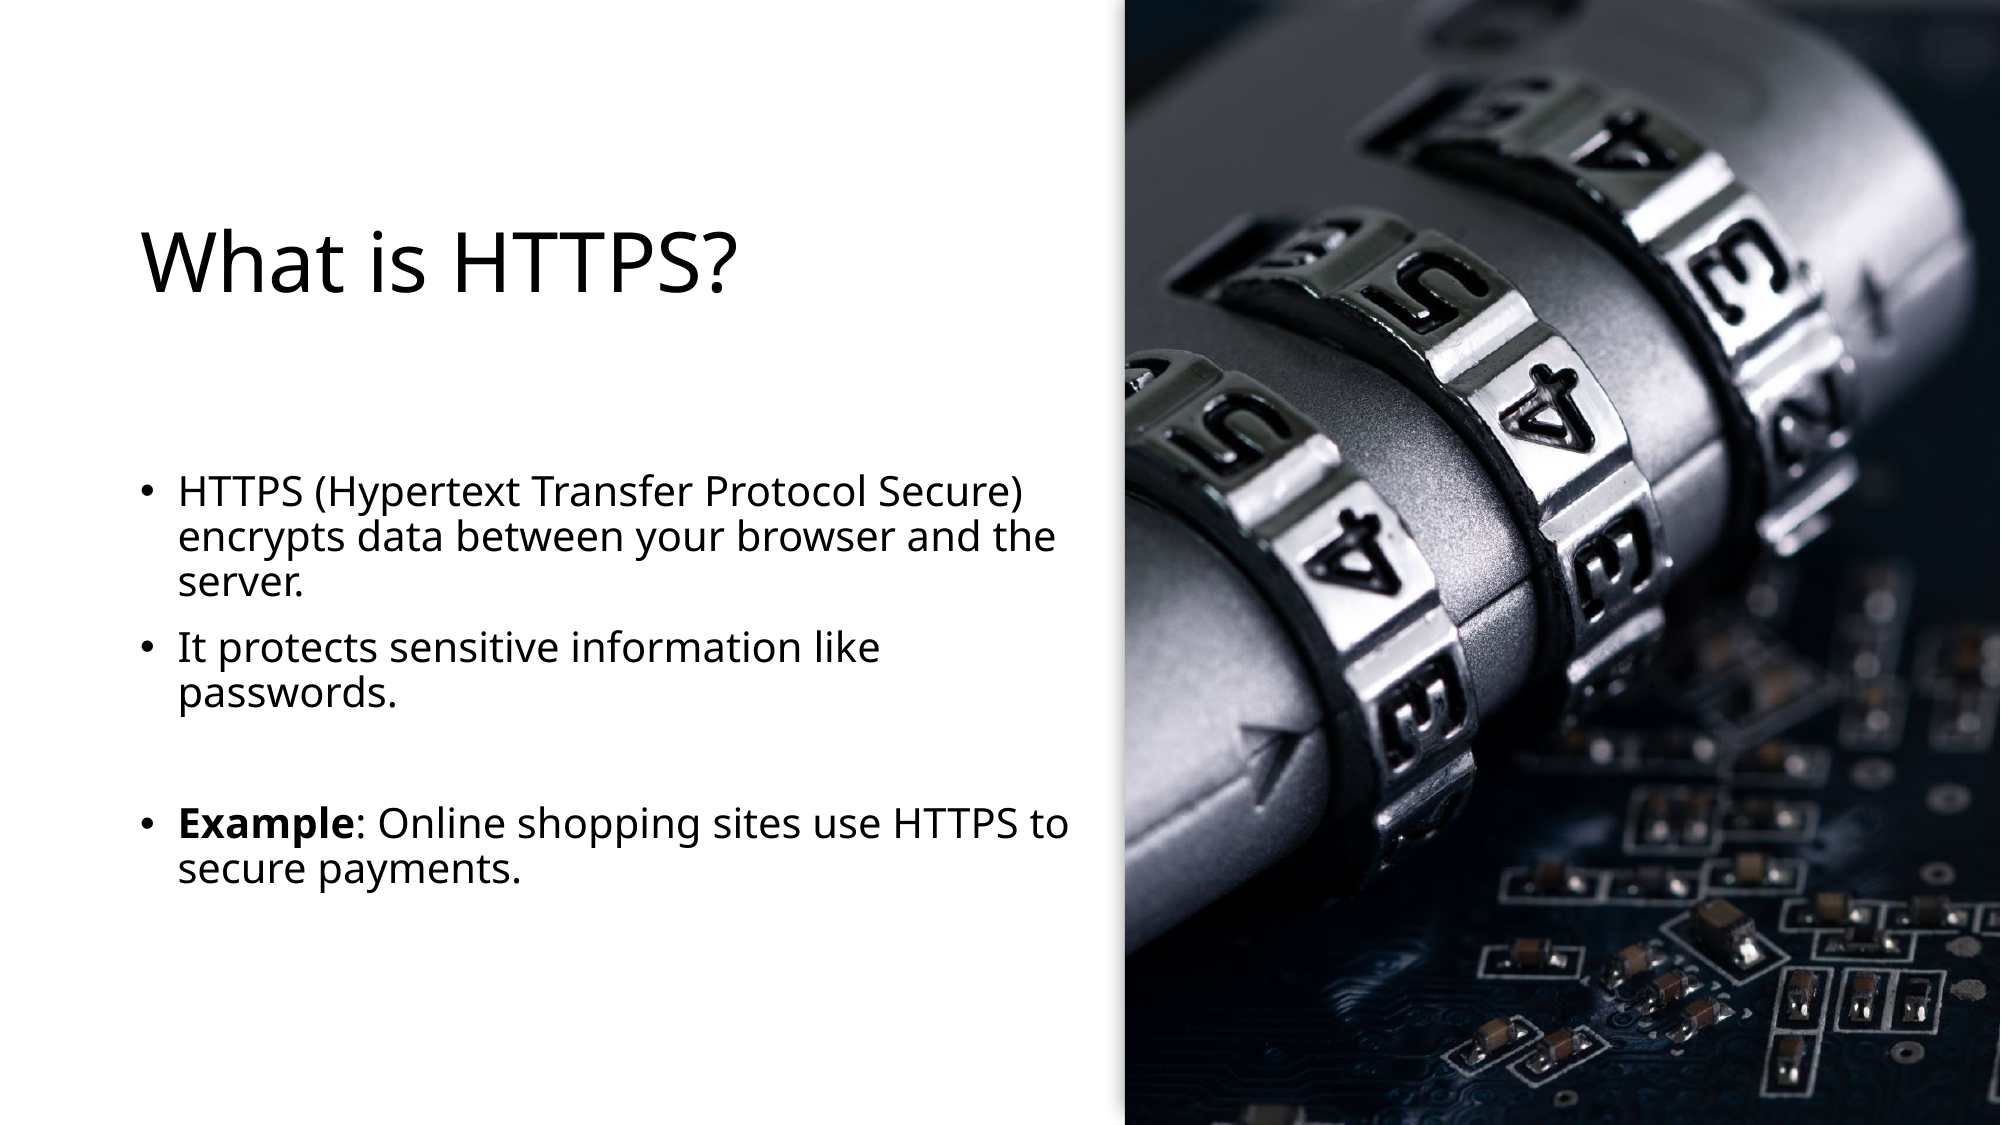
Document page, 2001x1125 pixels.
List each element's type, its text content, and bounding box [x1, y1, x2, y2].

text_box [0, 0, 1124, 1125]
picture [1124, 0, 2000, 1125]
title What is HTTPS? [124, 125, 1000, 405]
list HTTPS (Hypertext Transfer Protocol Secure) encrypts data between your browser and the server. It protects sensitive information like passwords. Example: Online shopping sites use HTTPS to secure payments. [124, 405, 1110, 1024]
